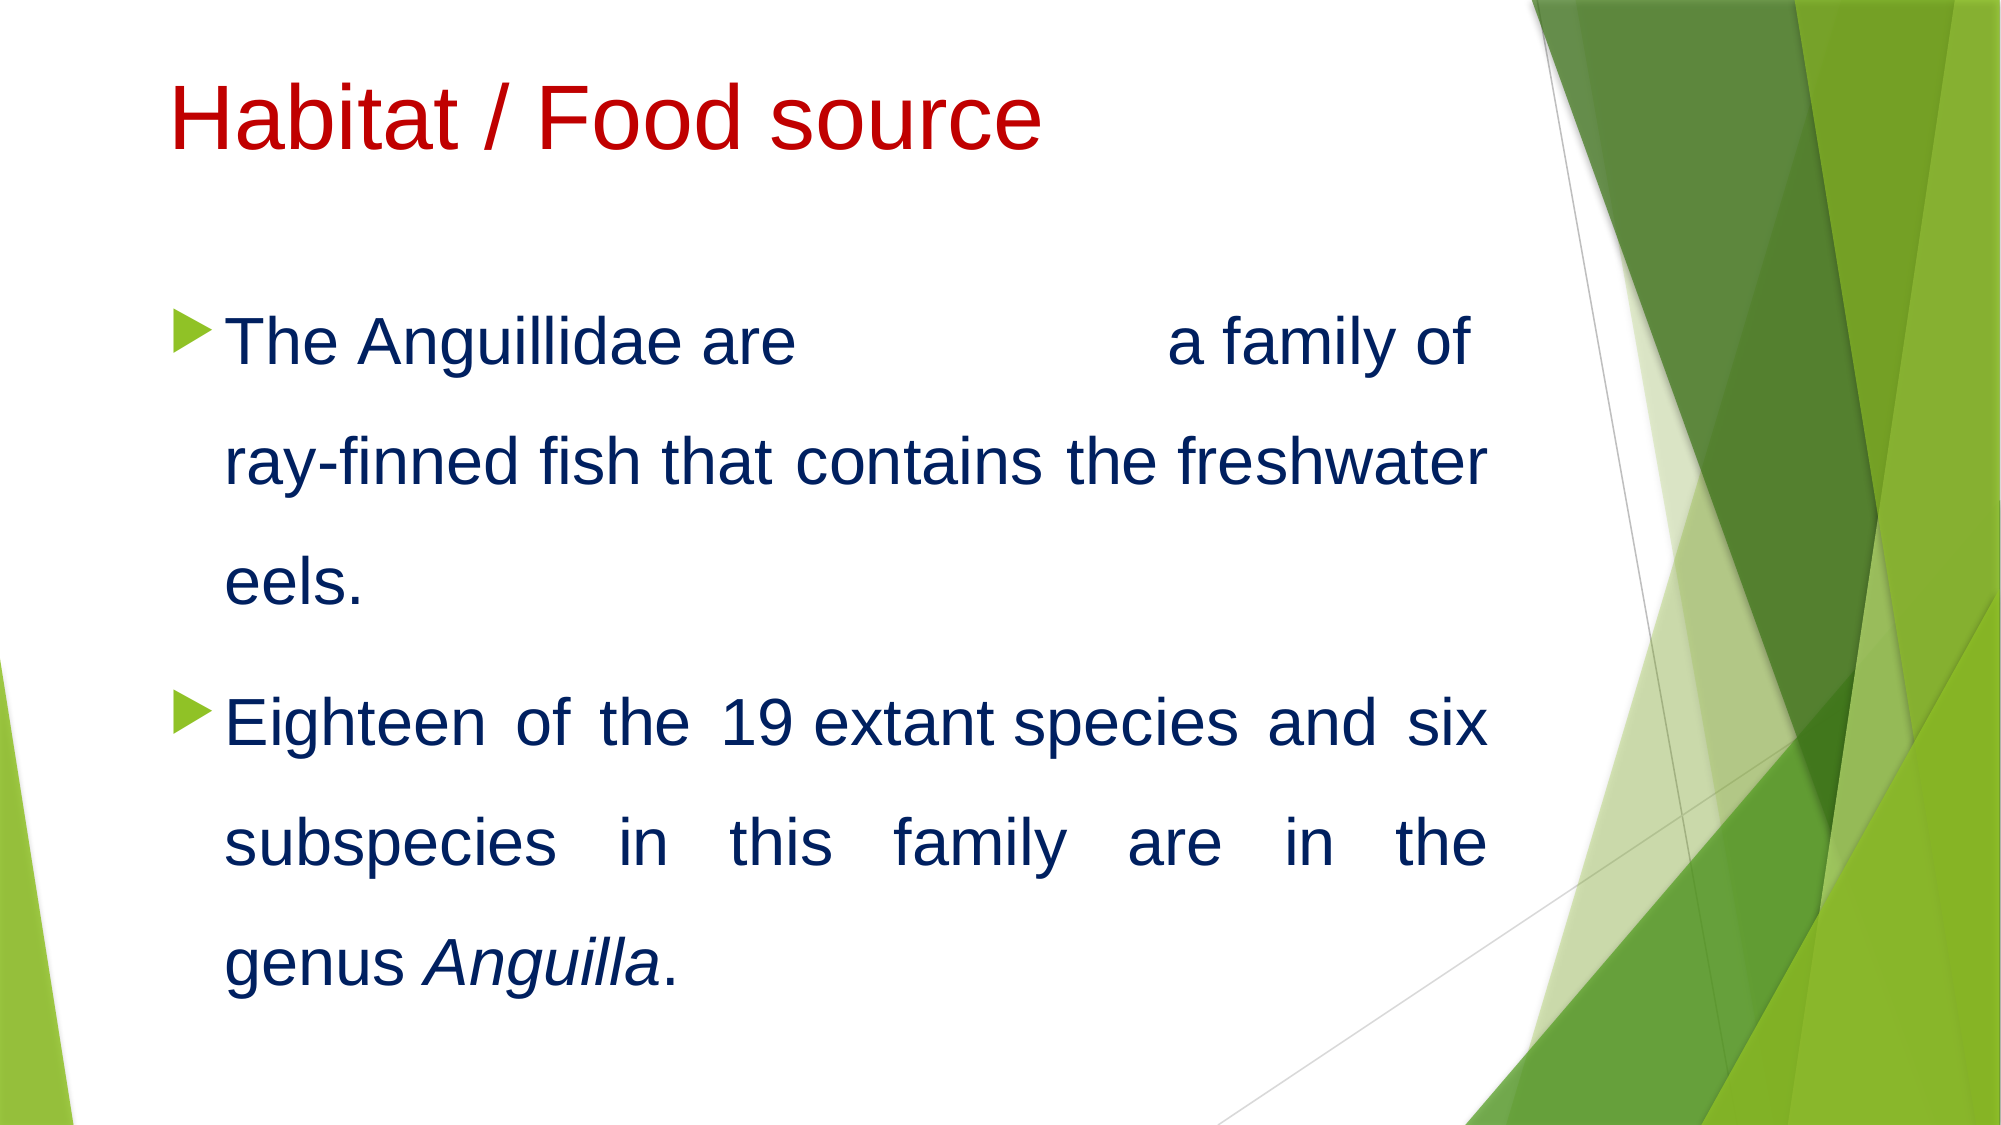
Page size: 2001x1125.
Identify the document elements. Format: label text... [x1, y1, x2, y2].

list The Anguillidae are a family of ray-finned fish that contains the freshwater eels. Eighteen of the 19 extant species and six subspecies in this family are in the genus Anguilla. [153, 249, 1505, 1099]
title Habitat / Food source [153, 50, 1564, 268]
